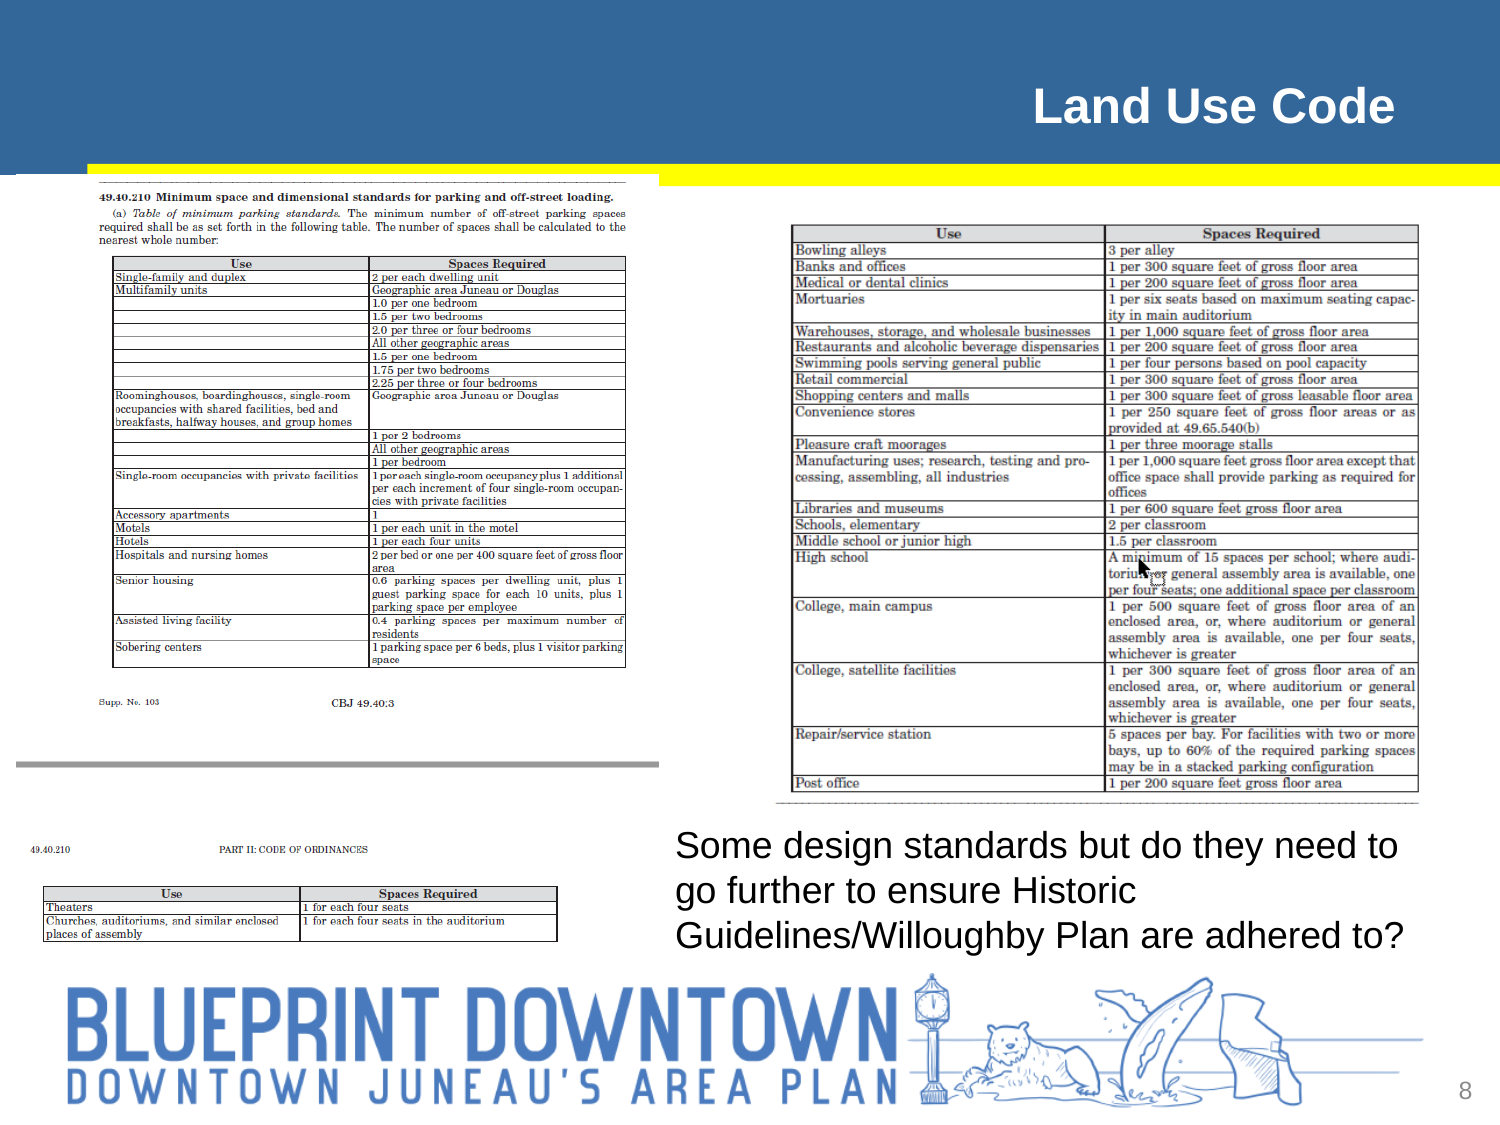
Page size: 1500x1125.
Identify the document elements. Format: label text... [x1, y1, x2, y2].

picture [762, 199, 1442, 812]
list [15, 174, 659, 966]
title Land Use Code [337, 45, 1425, 163]
slide_number 8 [1412, 1059, 1488, 1120]
text_box Some design standards but do they need to go further to ensure Historic Guidelines/Willoughby Plan are adhered to? [665, 813, 1427, 964]
picture [62, 970, 1425, 1109]
